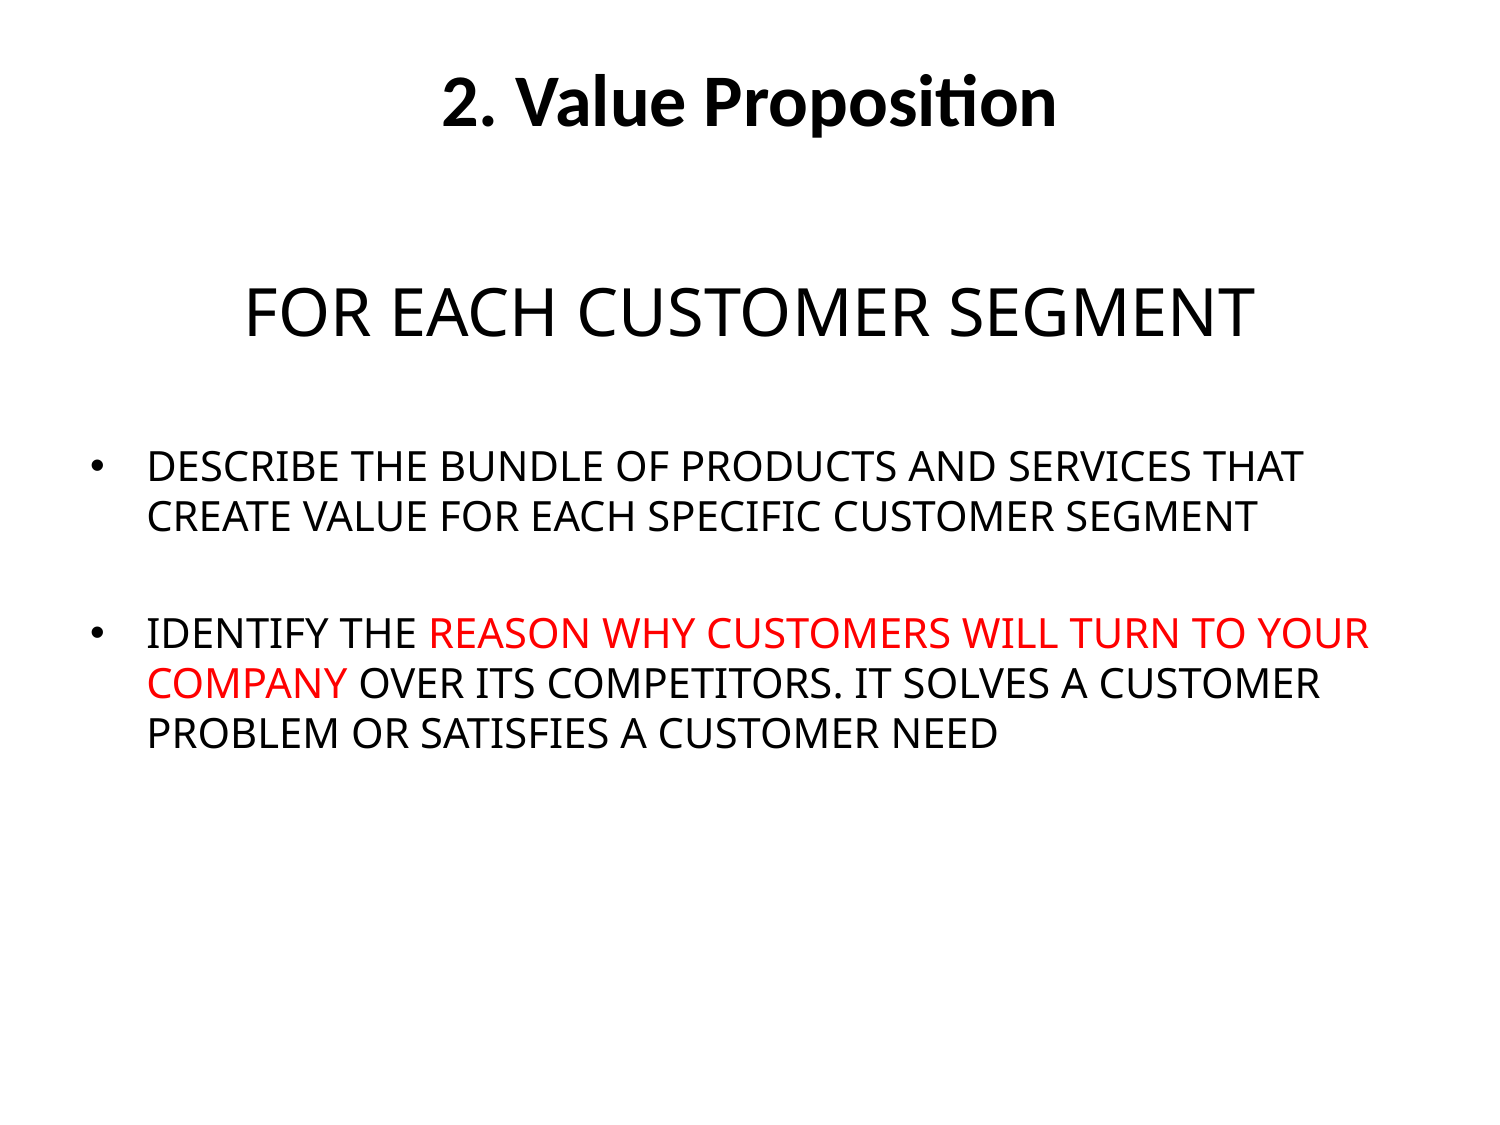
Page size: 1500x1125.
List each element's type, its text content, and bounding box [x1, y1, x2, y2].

title 2. Value Proposition [75, 45, 1425, 149]
list FOR EACH CUSTOMER SEGMENT DESCRIBE THE BUNDLE OF PRODUCTS AND SERVICES THAT CREATE VALUE FOR EACH SPECIFIC CUSTOMER SEGMENT IDENTIFY THE REASON WHY CUSTOMERS WILL TURN TO YOUR COMPANY OVER ITS COMPETITORS. IT SOLVES A CUSTOMER PROBLEM OR SATISFIES A CUSTOMER NEED [75, 262, 1425, 1005]
